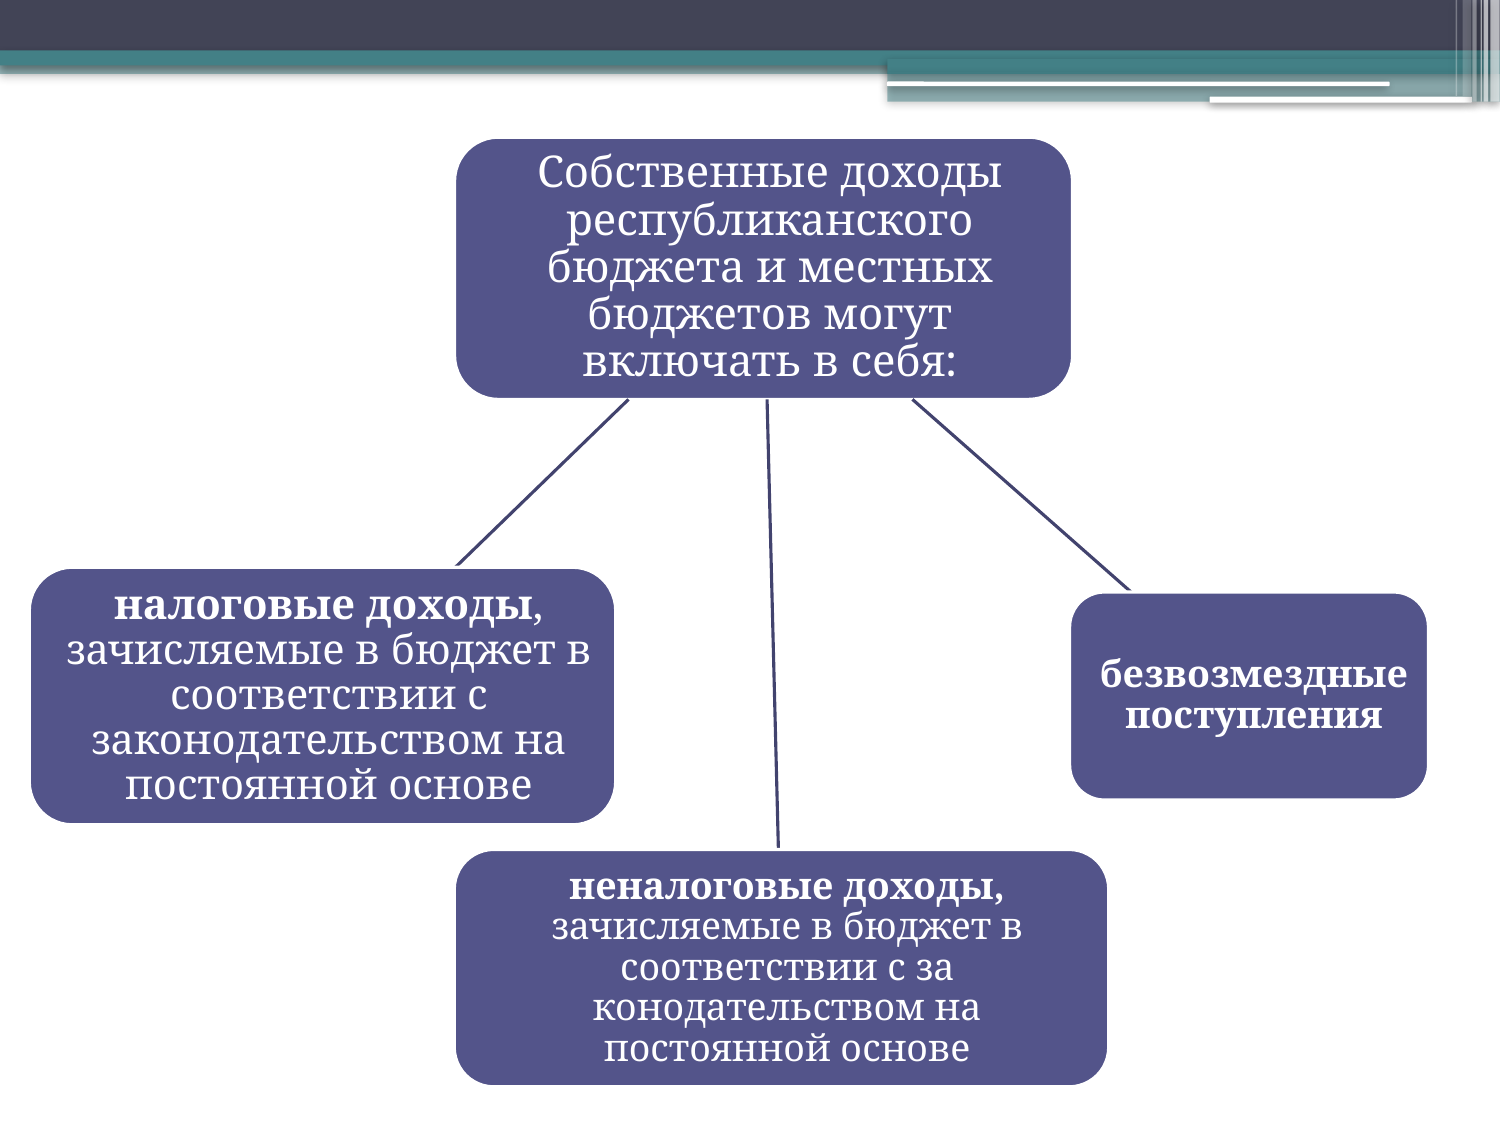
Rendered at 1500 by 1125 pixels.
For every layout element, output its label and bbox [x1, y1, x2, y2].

list [29, 89, 1471, 1125]
